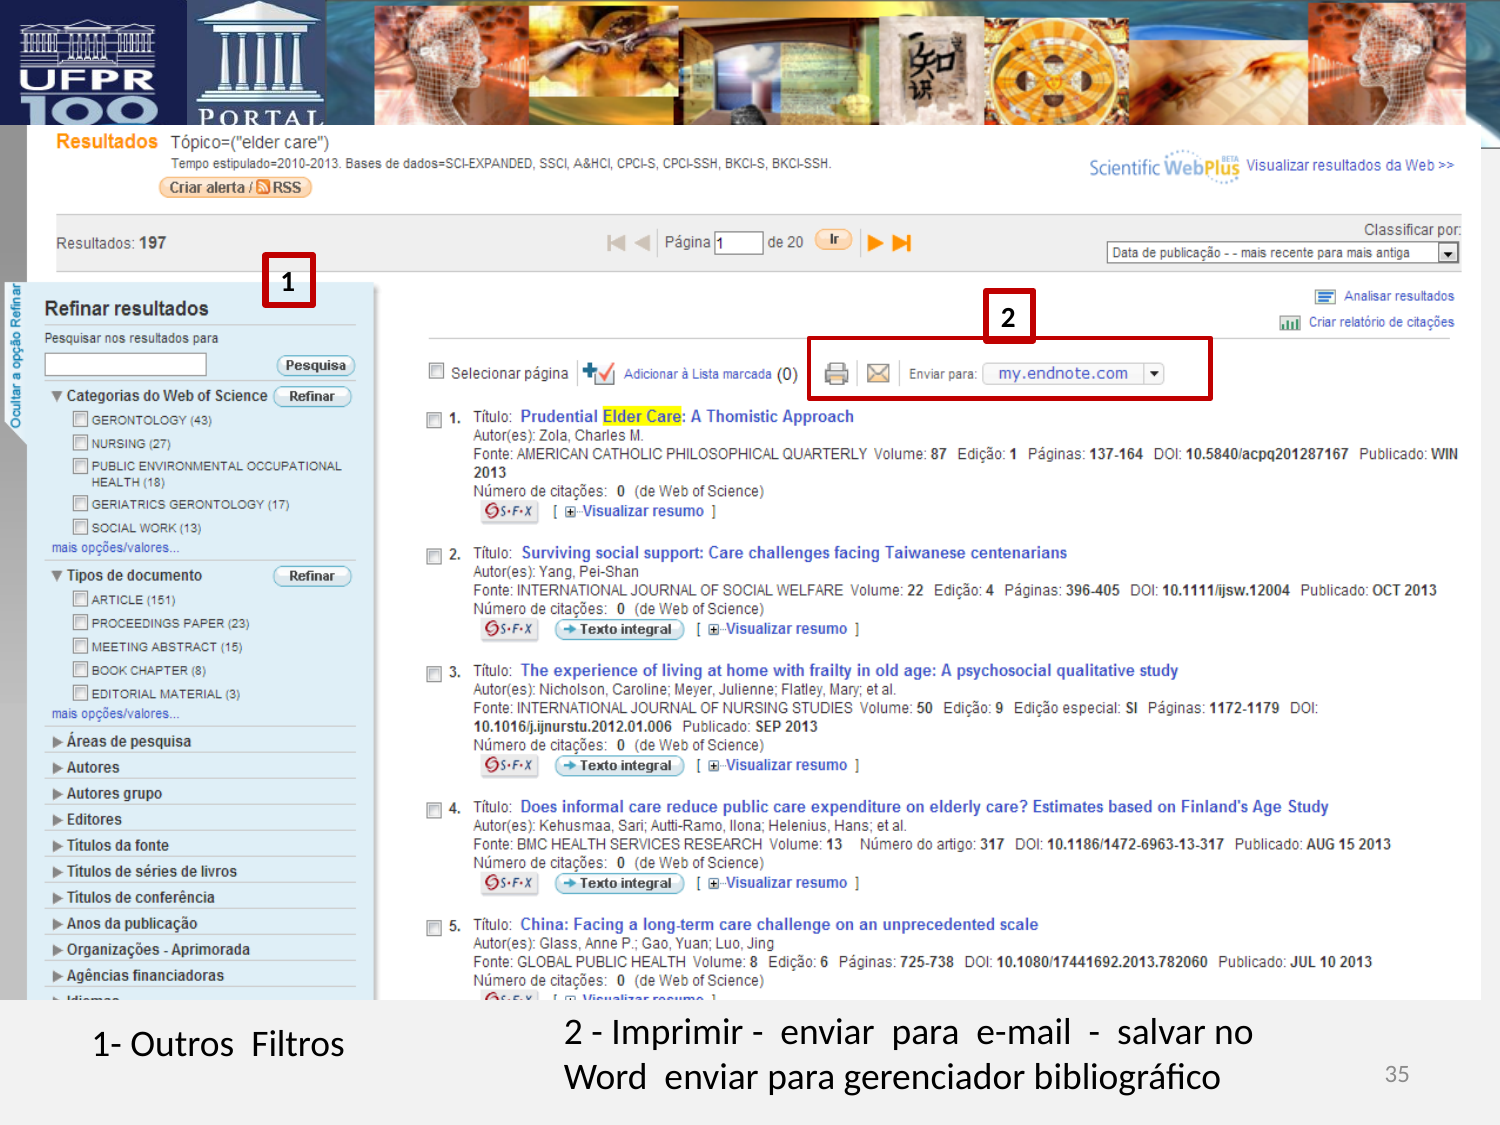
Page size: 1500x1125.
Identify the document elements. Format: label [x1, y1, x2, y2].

text_box [0, 125, 1482, 1106]
text_box [0, 0, 1500, 150]
